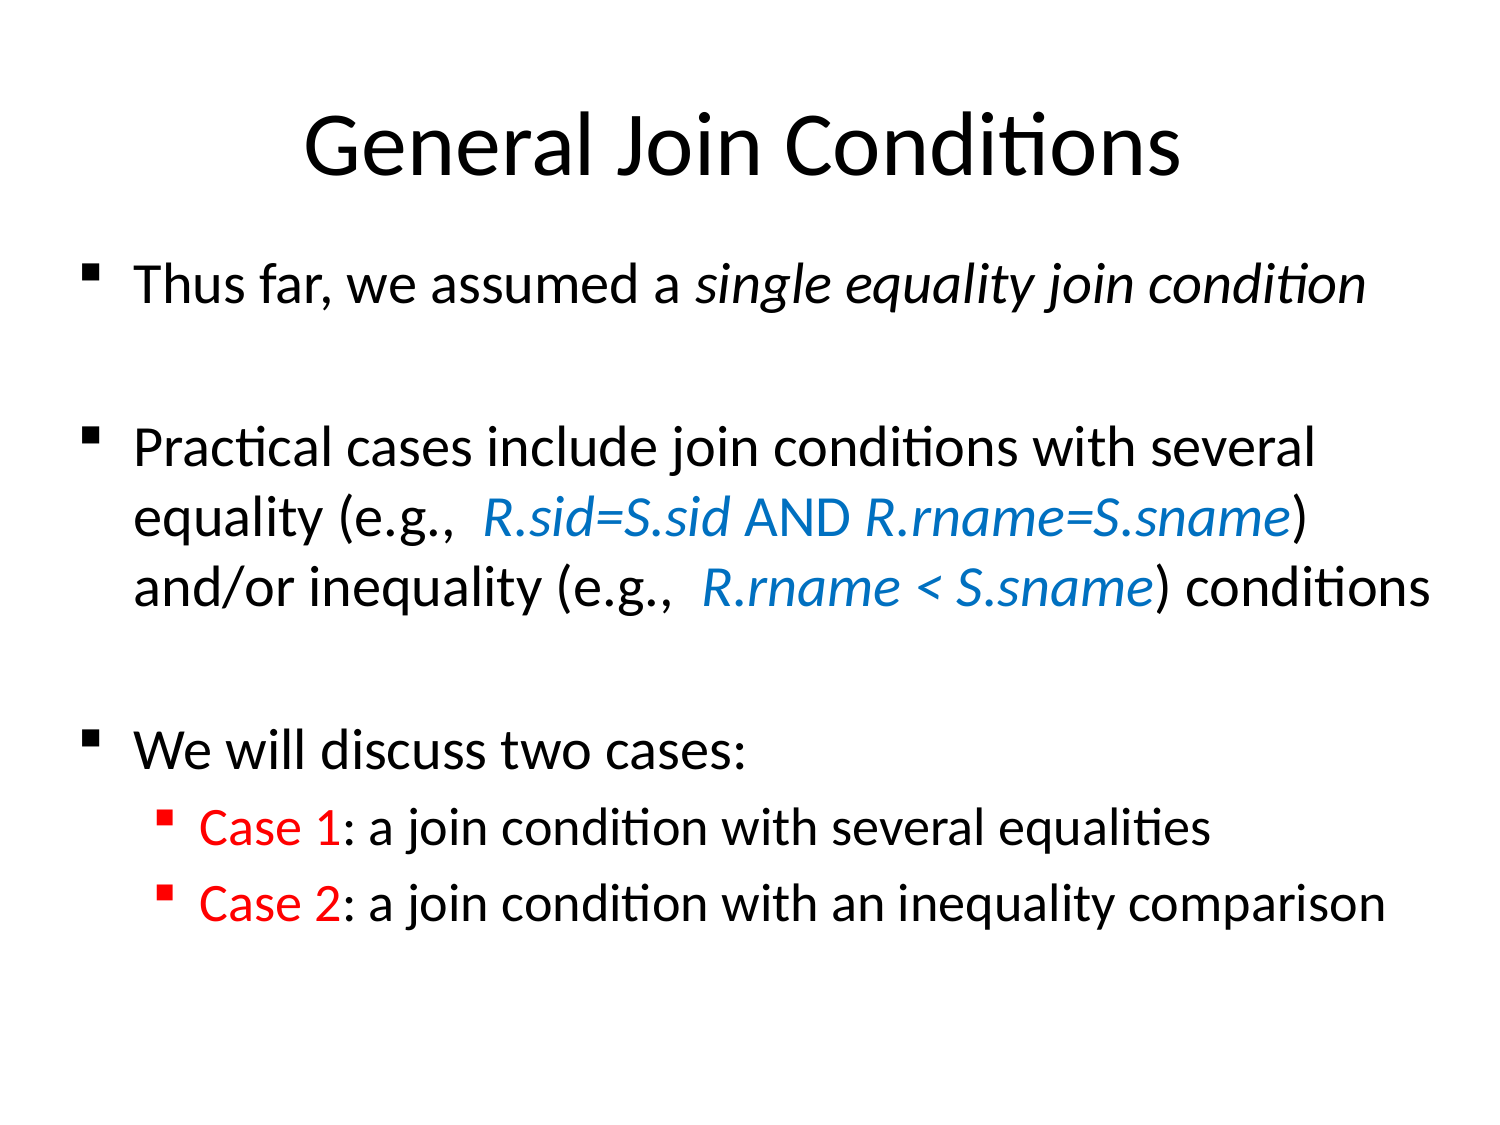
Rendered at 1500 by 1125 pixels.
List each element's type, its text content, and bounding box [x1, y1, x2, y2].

list Thus far, we assumed a single equality join condition Practical cases include join conditions with several equality (e.g., R.sid=S.sid AND R.rname=S.sname) and/or inequality (e.g., R.rname < S.sname) conditions We will discuss two cases: Case 1: a join condition with several equalities Case 2: a join condition with an inequality comparison [62, 237, 1463, 1063]
title General Join Conditions [12, 45, 1475, 233]
